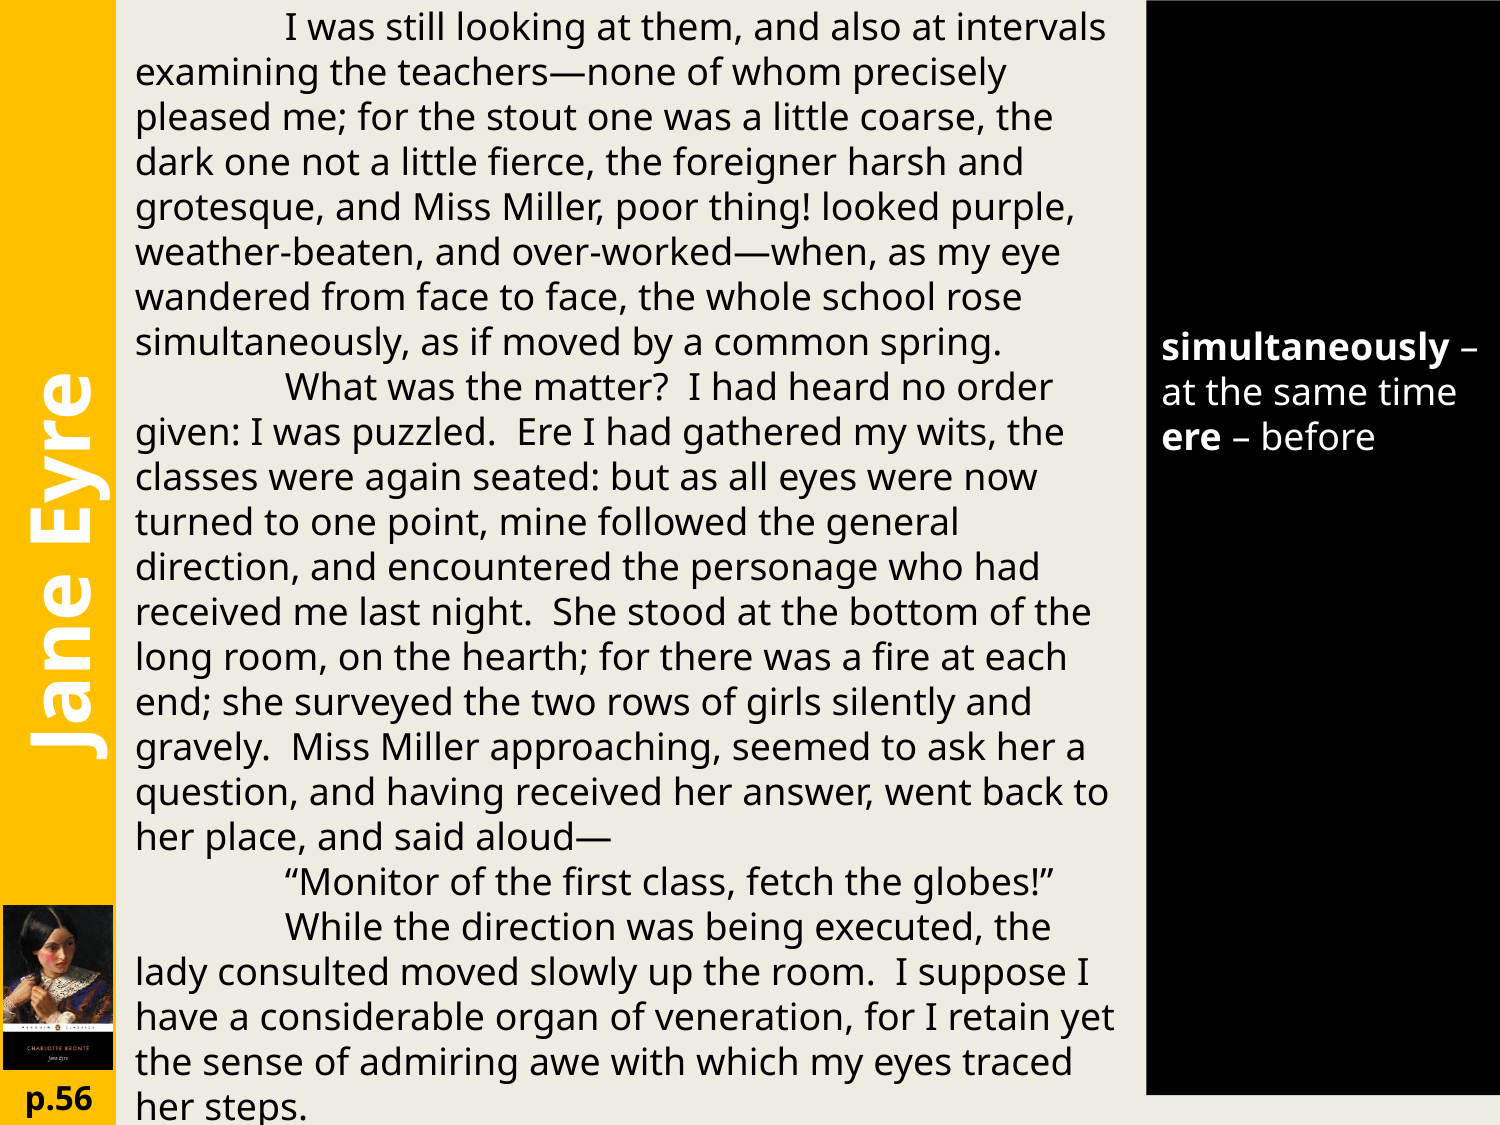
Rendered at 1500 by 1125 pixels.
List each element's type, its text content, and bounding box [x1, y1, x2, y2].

picture [3, 905, 114, 1070]
text_box simultaneously – at the same time ere – before [1146, 0, 1500, 1096]
text_box Jane Eyre [0, 0, 115, 906]
text_box I was still looking at them, and also at intervals examining the teachers—none of whom precisely pleased me; for the stout one was a little coarse, the dark one not a little fierce, the foreigner harsh and grotesque, and Miss Miller, poor thing! looked purple, weather-beaten, and over-worked—when, as my eye wandered from face to face, the whole school rose simultaneously, as if moved by a common spring. What was the matter? I had heard no order given: I was puzzled. Ere I had gathered my wits, the classes were again seated: but as all eyes were now turned to one point, mine followed the general direction, and encountered the personage who had received me last night. She stood at the bottom of the long room, on the hearth; for there was a fire at each end; she surveyed the two rows of girls silently and gravely. Miss Miller approaching, seemed to ask her a question, and having received her answer, went back to her place, and said aloud— “Monitor of the first class, fetch the globes!” While the direction was being executed, the lady consulted moved slowly up the room. I suppose I have a considerable organ of veneration, for I retain yet the sense of admiring awe with which my eyes traced her steps. [120, 0, 1143, 1125]
text_box p.56 [0, 1069, 120, 1125]
